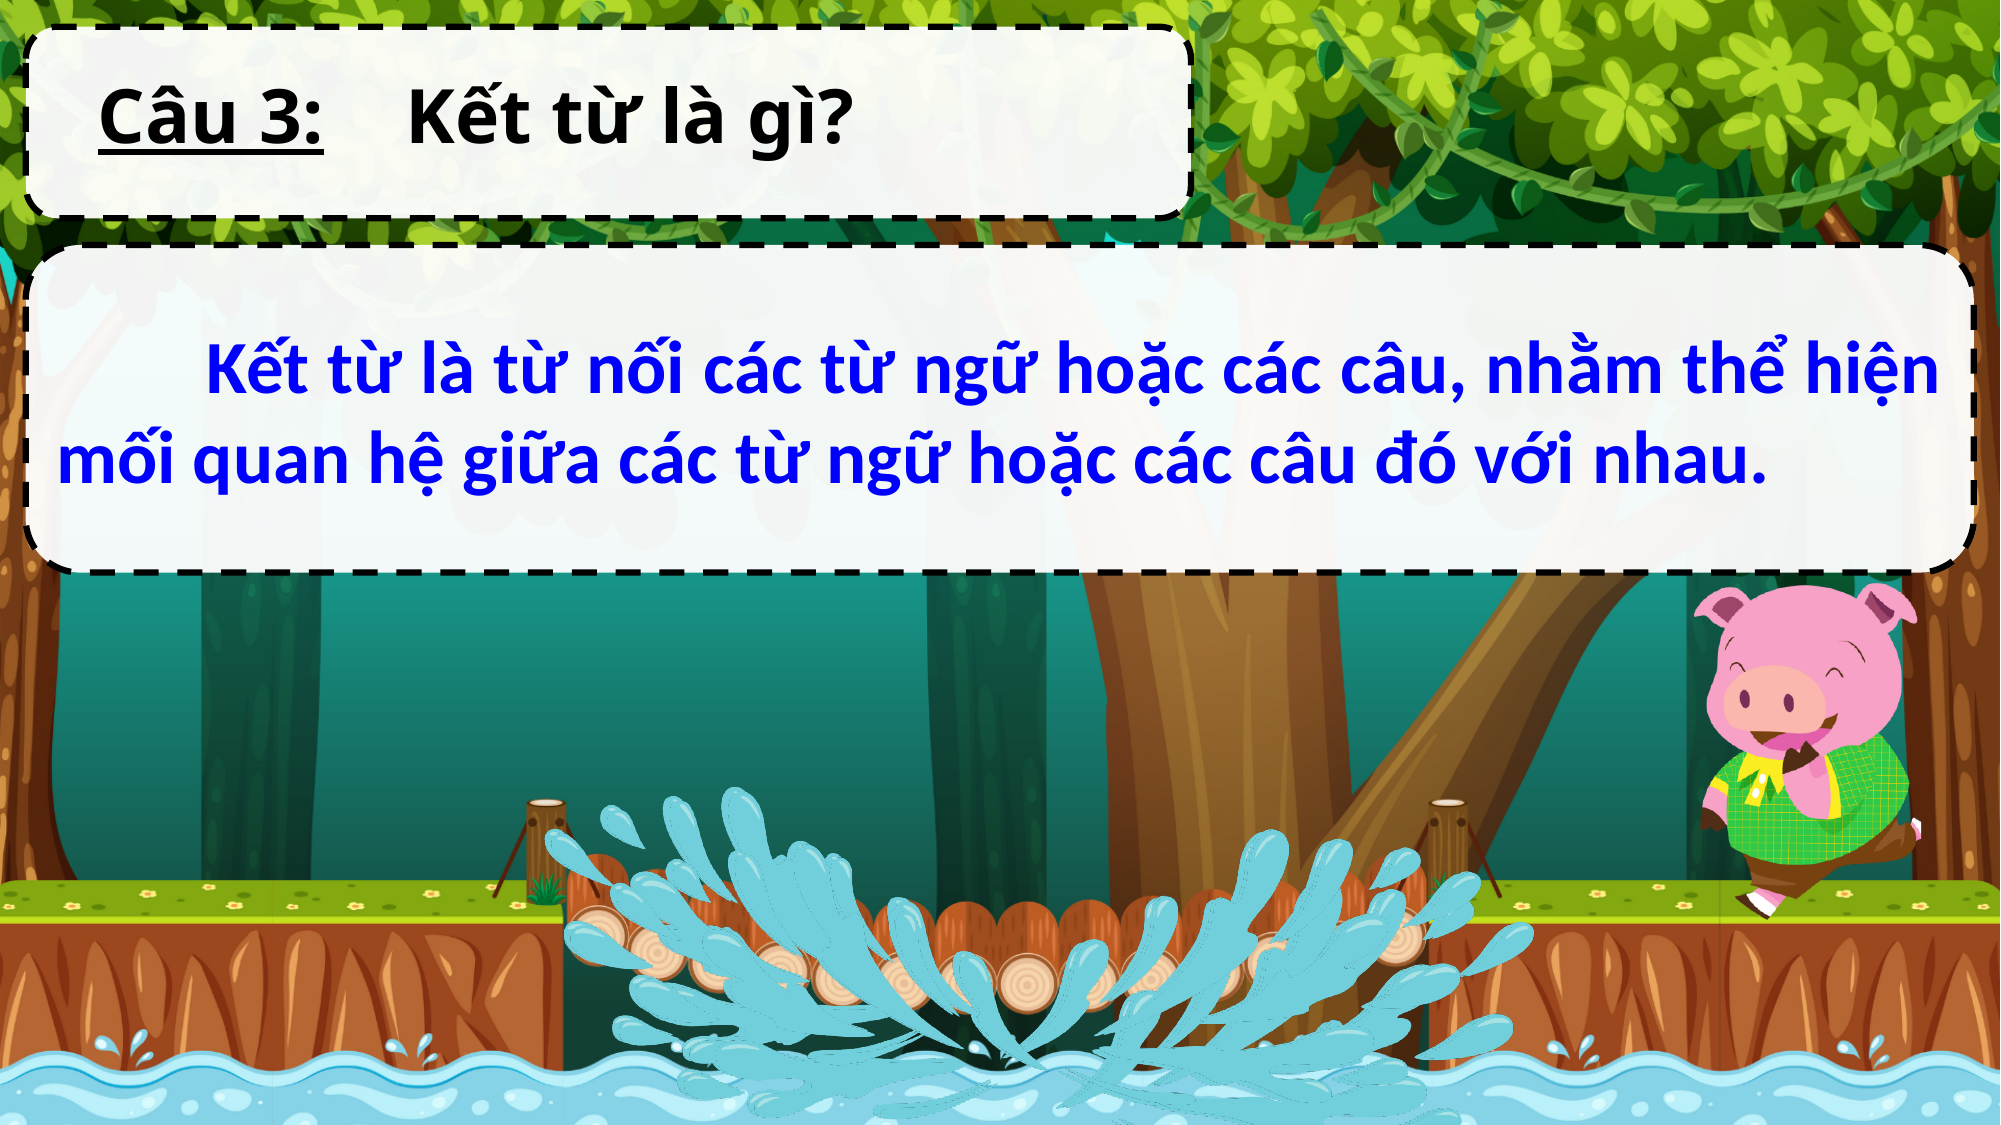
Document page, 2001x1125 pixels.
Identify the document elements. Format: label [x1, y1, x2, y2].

text_box [541, 784, 1044, 1118]
picture [0, 0, 2000, 1125]
text_box [1009, 828, 1538, 1125]
text_box [548, 788, 1051, 1122]
